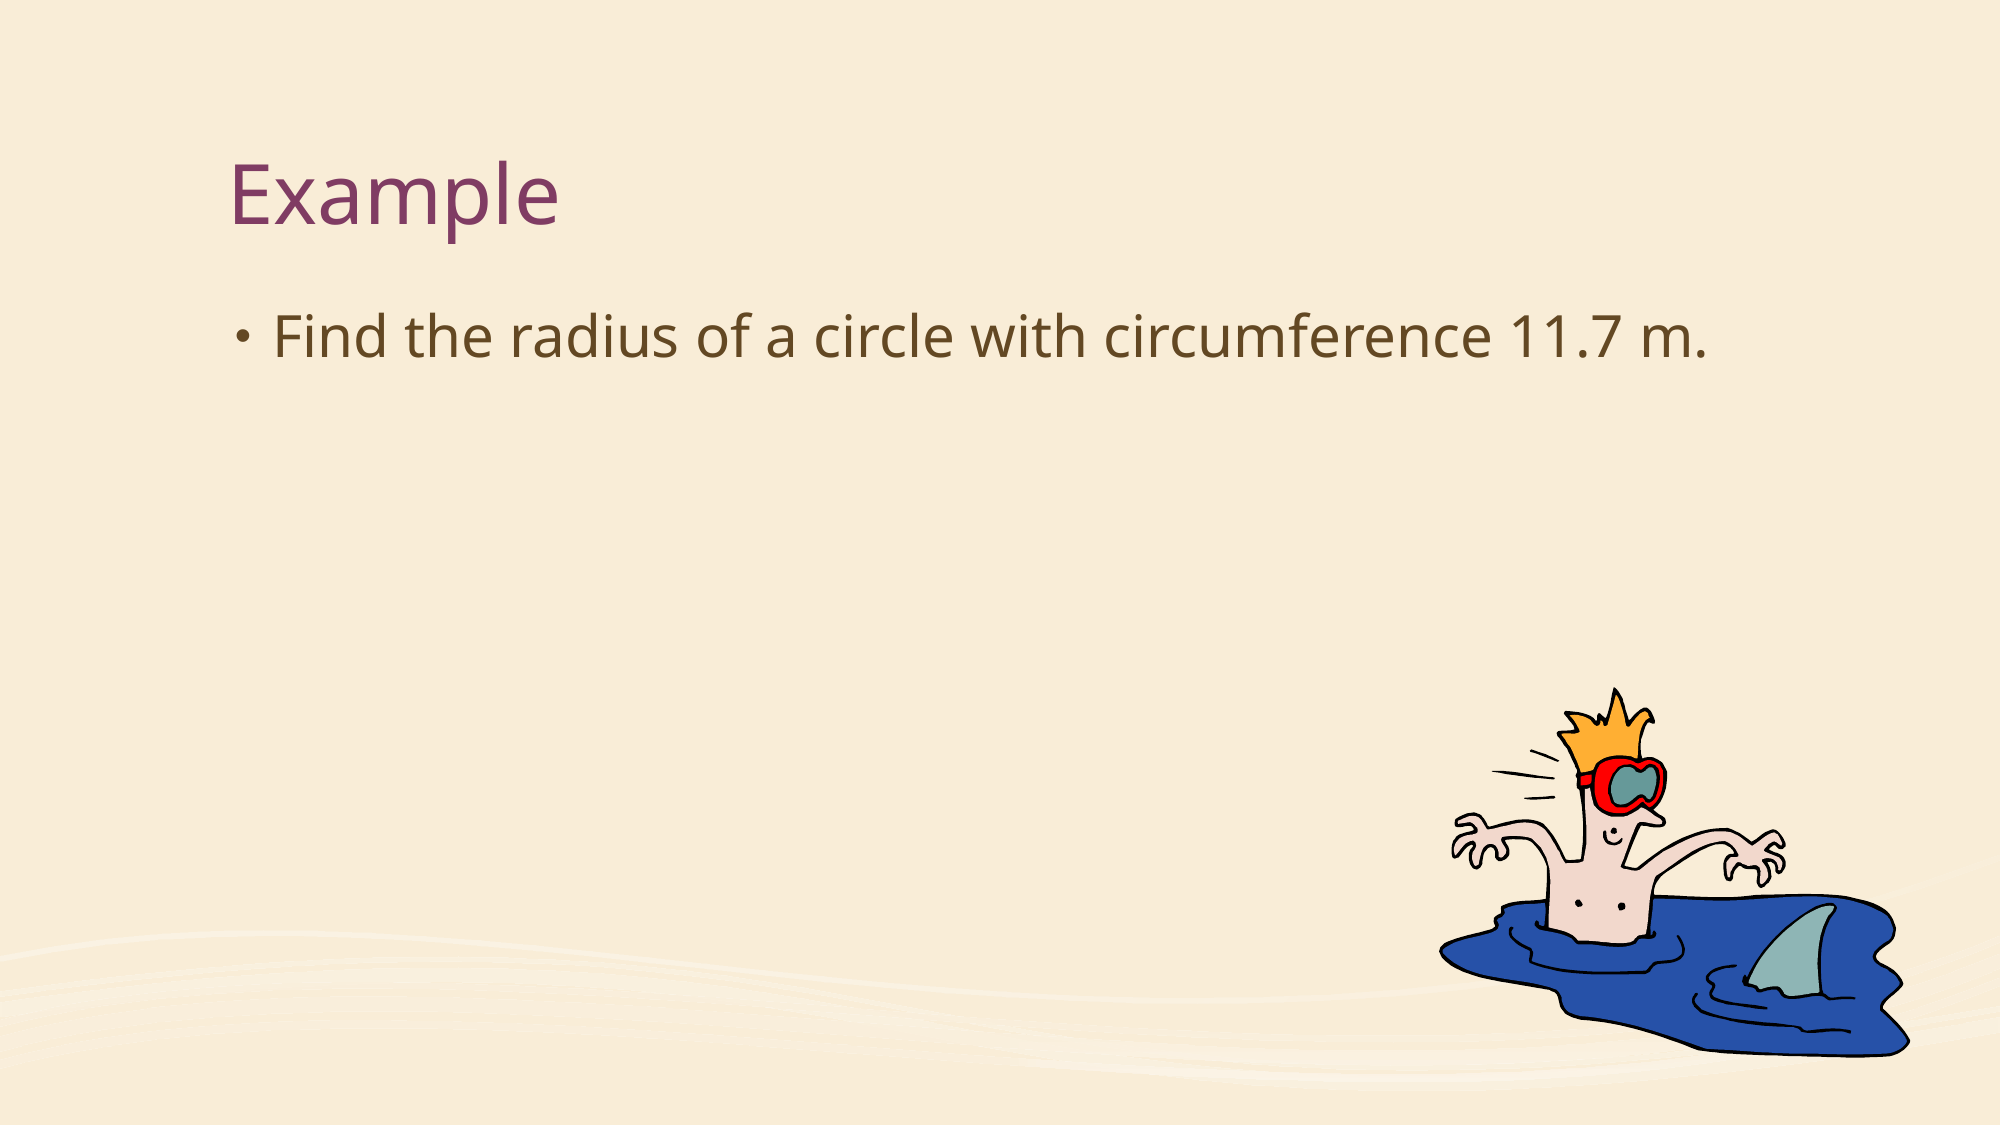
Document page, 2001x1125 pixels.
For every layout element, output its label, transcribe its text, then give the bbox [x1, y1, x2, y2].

list Find the radius of a circle with circumference 11.7 m. [212, 299, 1788, 950]
title Example [212, 50, 1788, 250]
picture [1439, 687, 1911, 1059]
